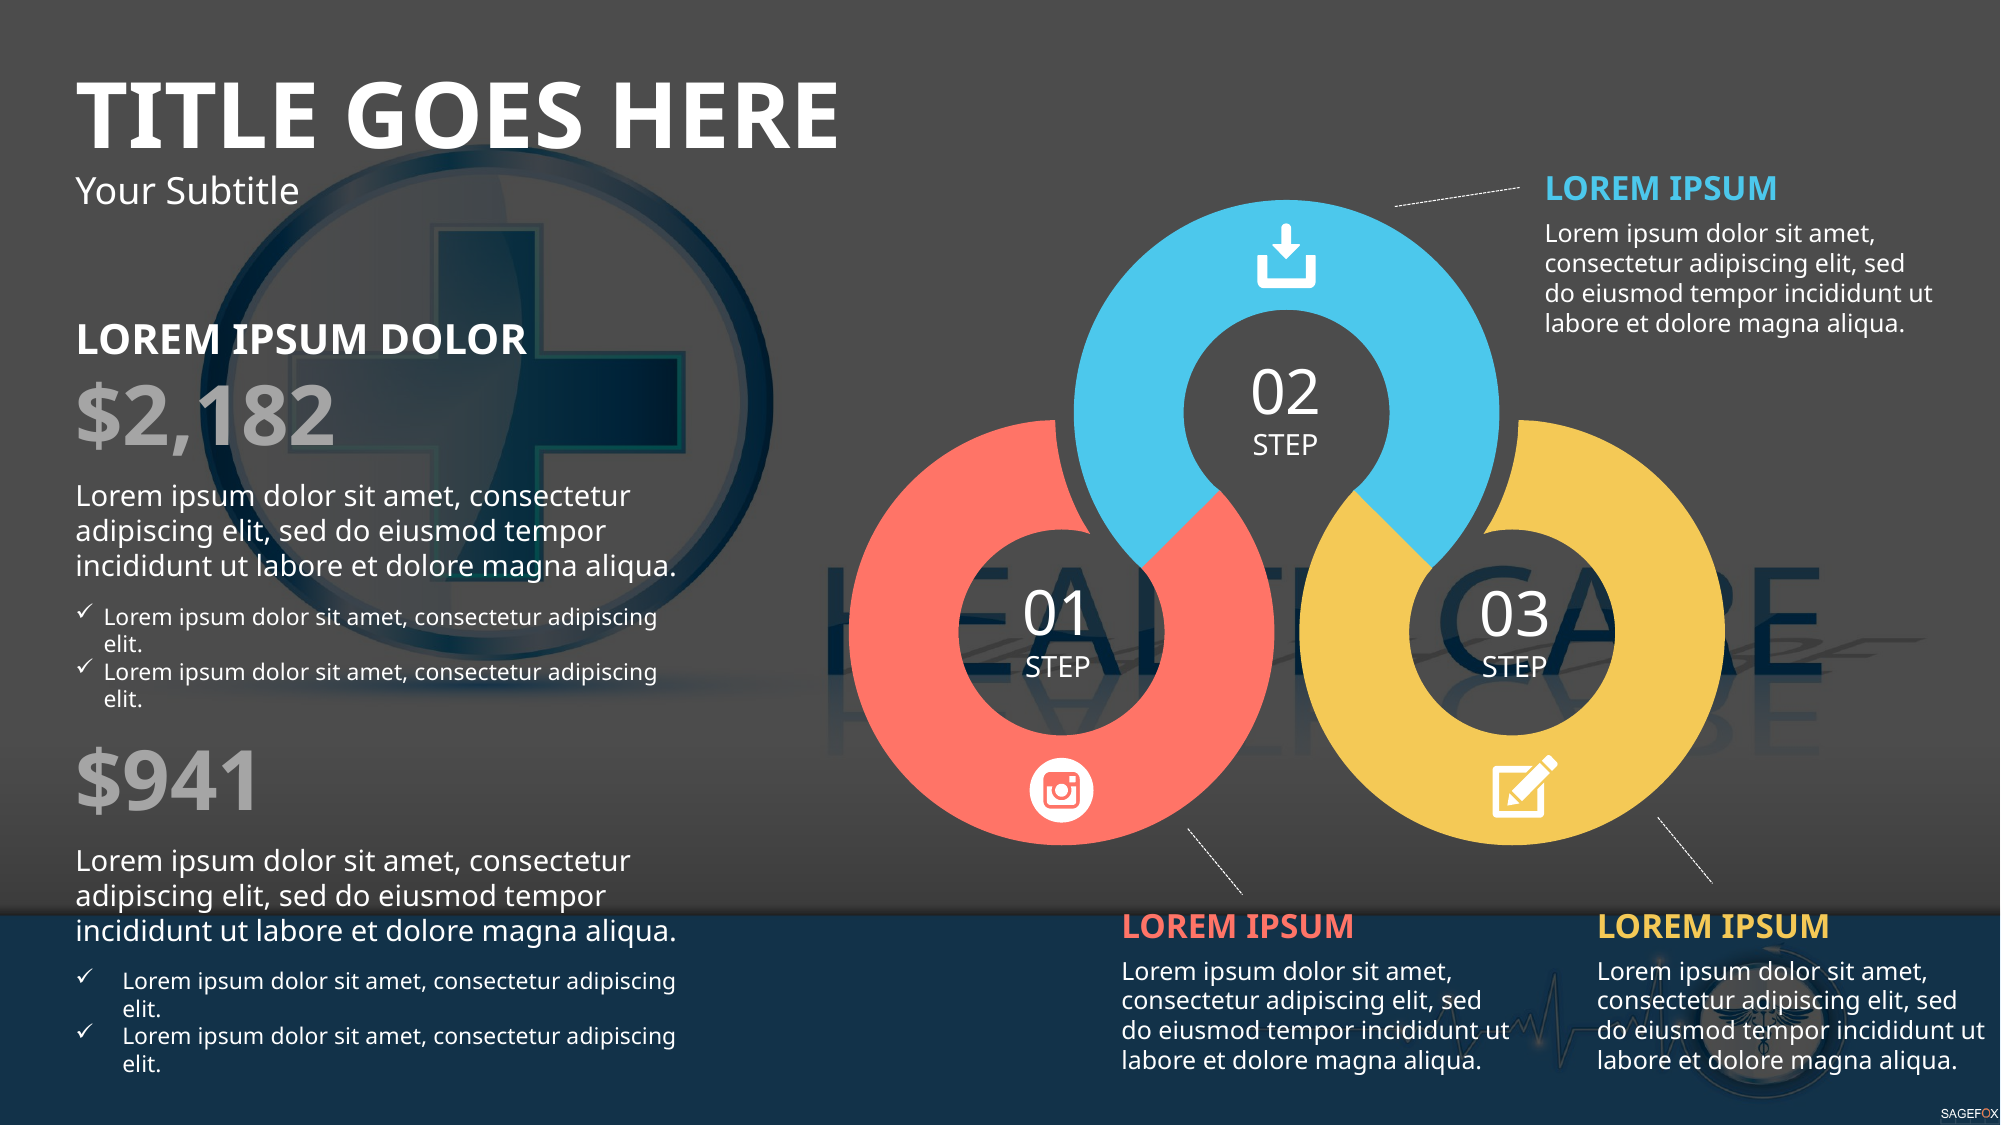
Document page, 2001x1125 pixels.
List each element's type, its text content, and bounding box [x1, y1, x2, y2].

text_box [847, 418, 1276, 847]
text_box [1029, 757, 1094, 823]
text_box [1257, 223, 1316, 289]
text_box [1298, 418, 1726, 847]
text_box 02 STEP [1232, 344, 1340, 469]
picture [0, 0, 2001, 1125]
text_box LOREM IPSUM Lorem ipsum dolor sit amet, consectetur adipiscing elit, sed do eiusmod tempor incididunt ut labore et dolore magna aliqua. [1586, 900, 2000, 1080]
text_box 01 STEP [1004, 565, 1112, 691]
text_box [1394, 187, 1520, 207]
text_box TITLE GOES HERE Your Subtitle [60, 49, 1036, 220]
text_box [1492, 755, 1558, 818]
text_box LOREM IPSUM Lorem ipsum dolor sit amet, consectetur adipiscing elit, sed do eiusmod tempor incididunt ut labore et dolore magna aliqua. [1111, 900, 1525, 1080]
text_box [1187, 828, 1243, 895]
text_box 03 STEP [1461, 566, 1569, 691]
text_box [1657, 817, 1713, 884]
text_box [1072, 198, 1501, 569]
text_box LOREM IPSUM Lorem ipsum dolor sit amet, consectetur adipiscing elit, sed do eiusmod tempor incididunt ut labore et dolore magna aliqua. [1534, 162, 1948, 343]
text_box LOREM IPSUM DOLOR $2,182 Lorem ipsum dolor sit amet, consectetur adipiscing elit, sed do eiusmod tempor incididunt ut labore et dolore magna aliqua. Lorem ipsum dolor sit amet, consectetur adipiscing elit. Lorem ipsum dolor sit amet, consectetur adipiscing elit. $941 Lorem ipsum dolor sit amet, consectetur adipiscing elit, sed do eiusmod tempor incididunt ut labore et dolore magna aliqua. Lorem ipsum dolor sit amet, consectetur adipiscing elit. Lorem ipsum dolor sit amet, consectetur adipiscing elit. [60, 305, 719, 1120]
